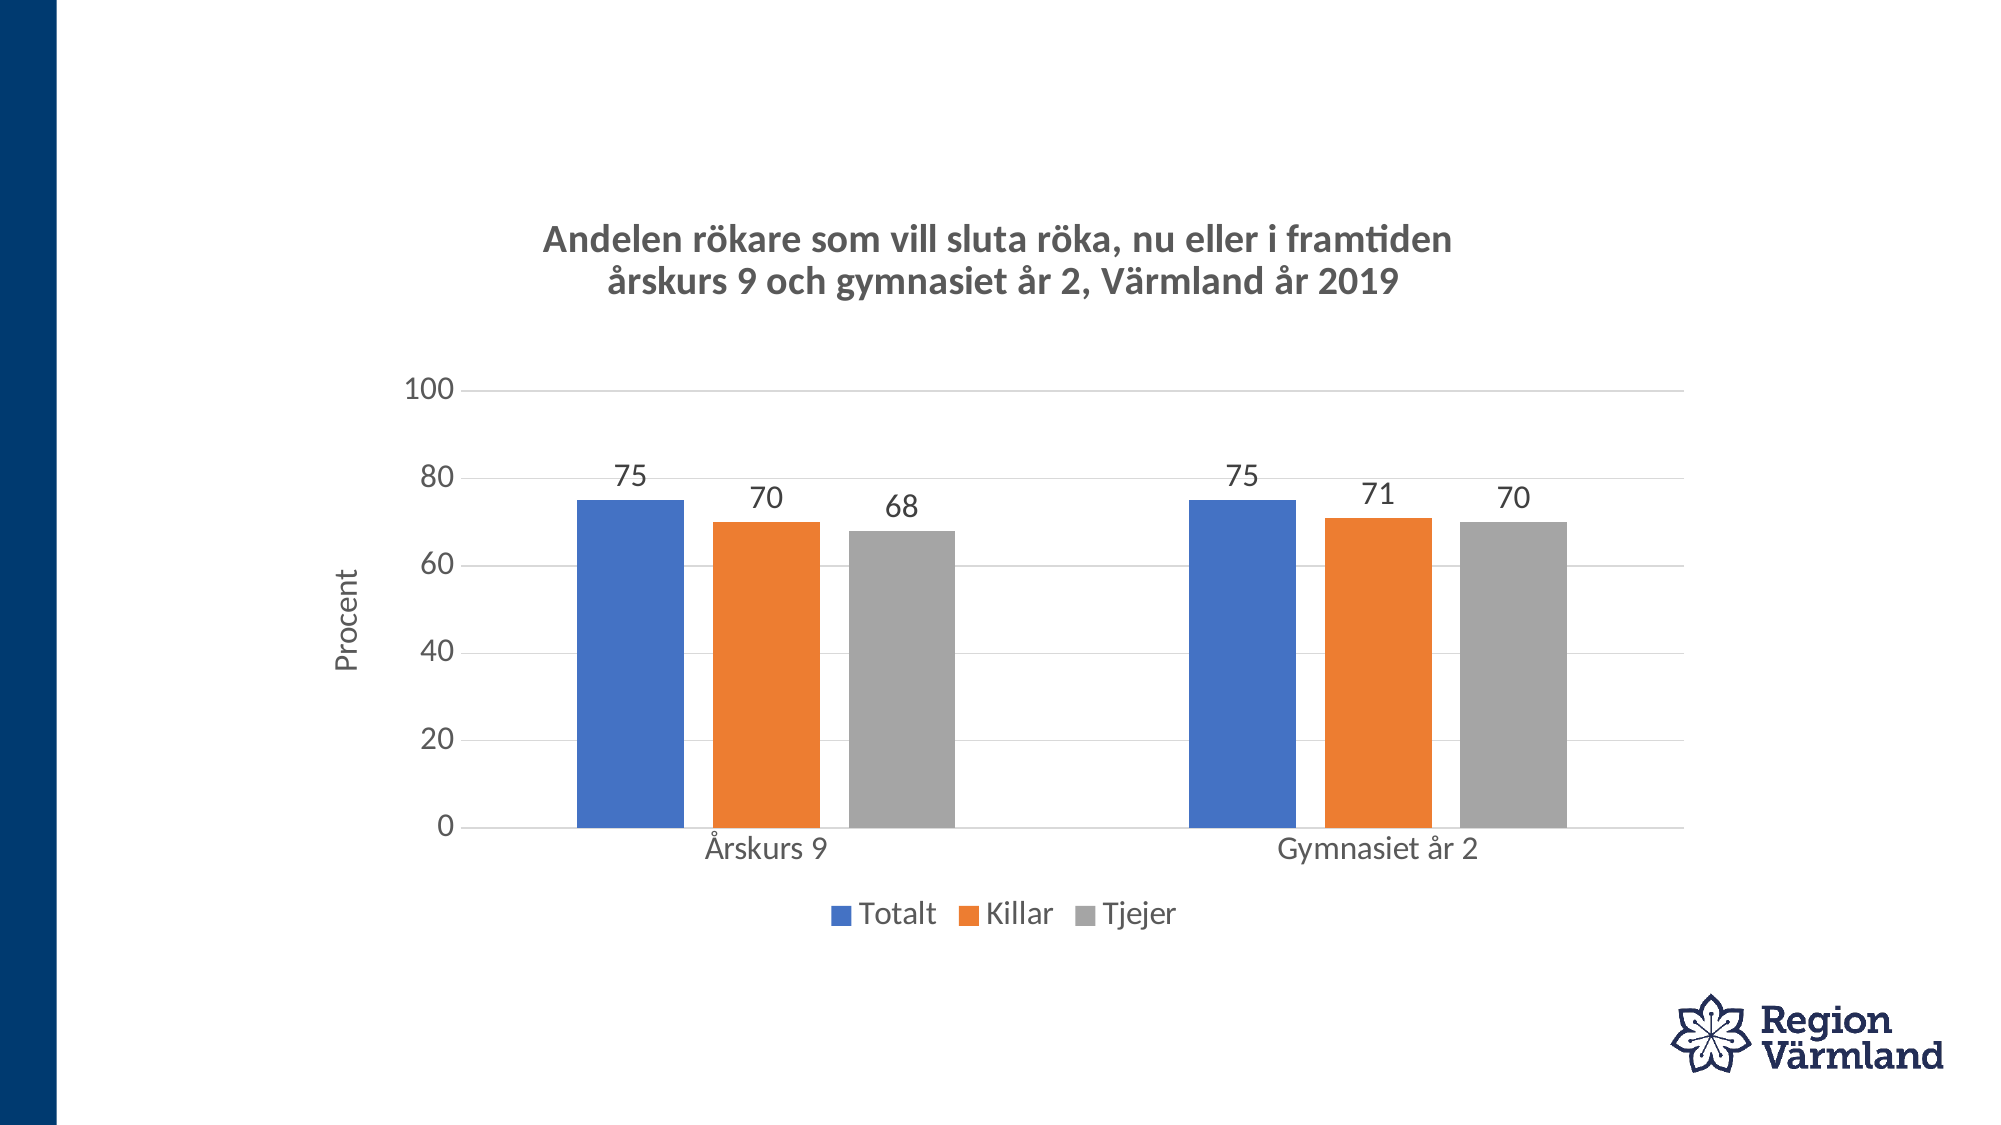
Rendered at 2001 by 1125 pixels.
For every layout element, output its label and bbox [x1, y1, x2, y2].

picture [1670, 993, 1944, 1073]
chart [295, 186, 1713, 940]
